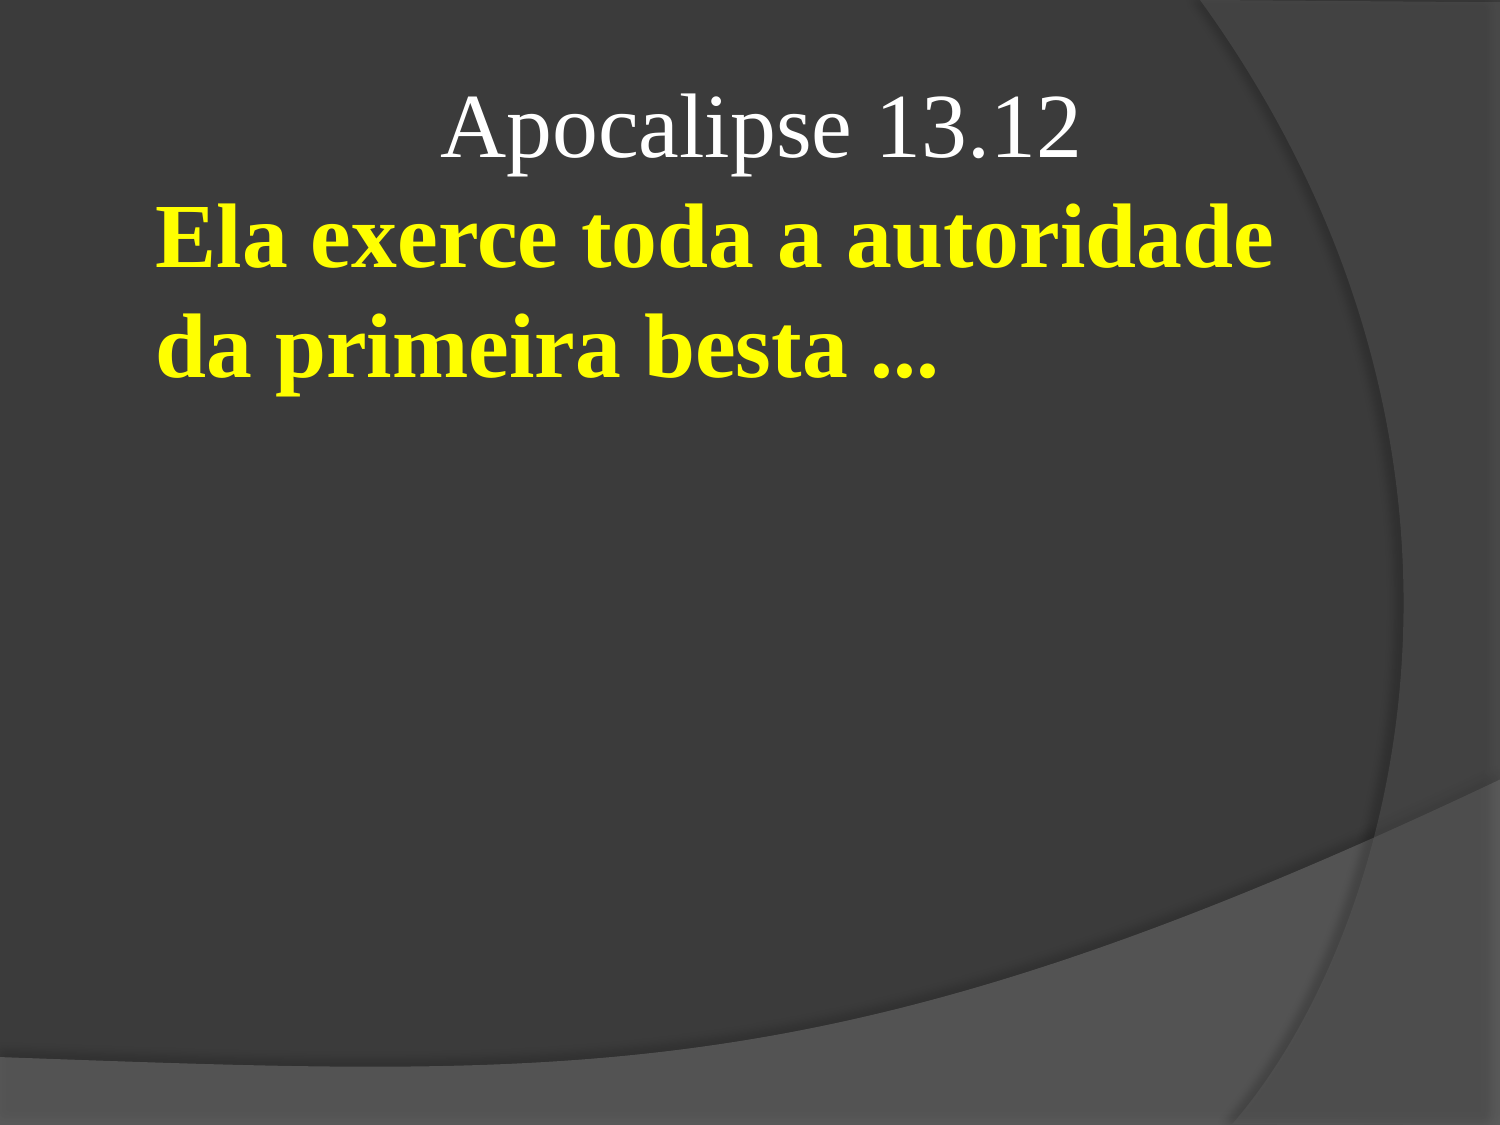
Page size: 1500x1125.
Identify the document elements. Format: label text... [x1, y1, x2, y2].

text_box Apocalipse 13.12 Ela exerce toda a autoridade da primeira besta ... [140, 58, 1383, 1125]
